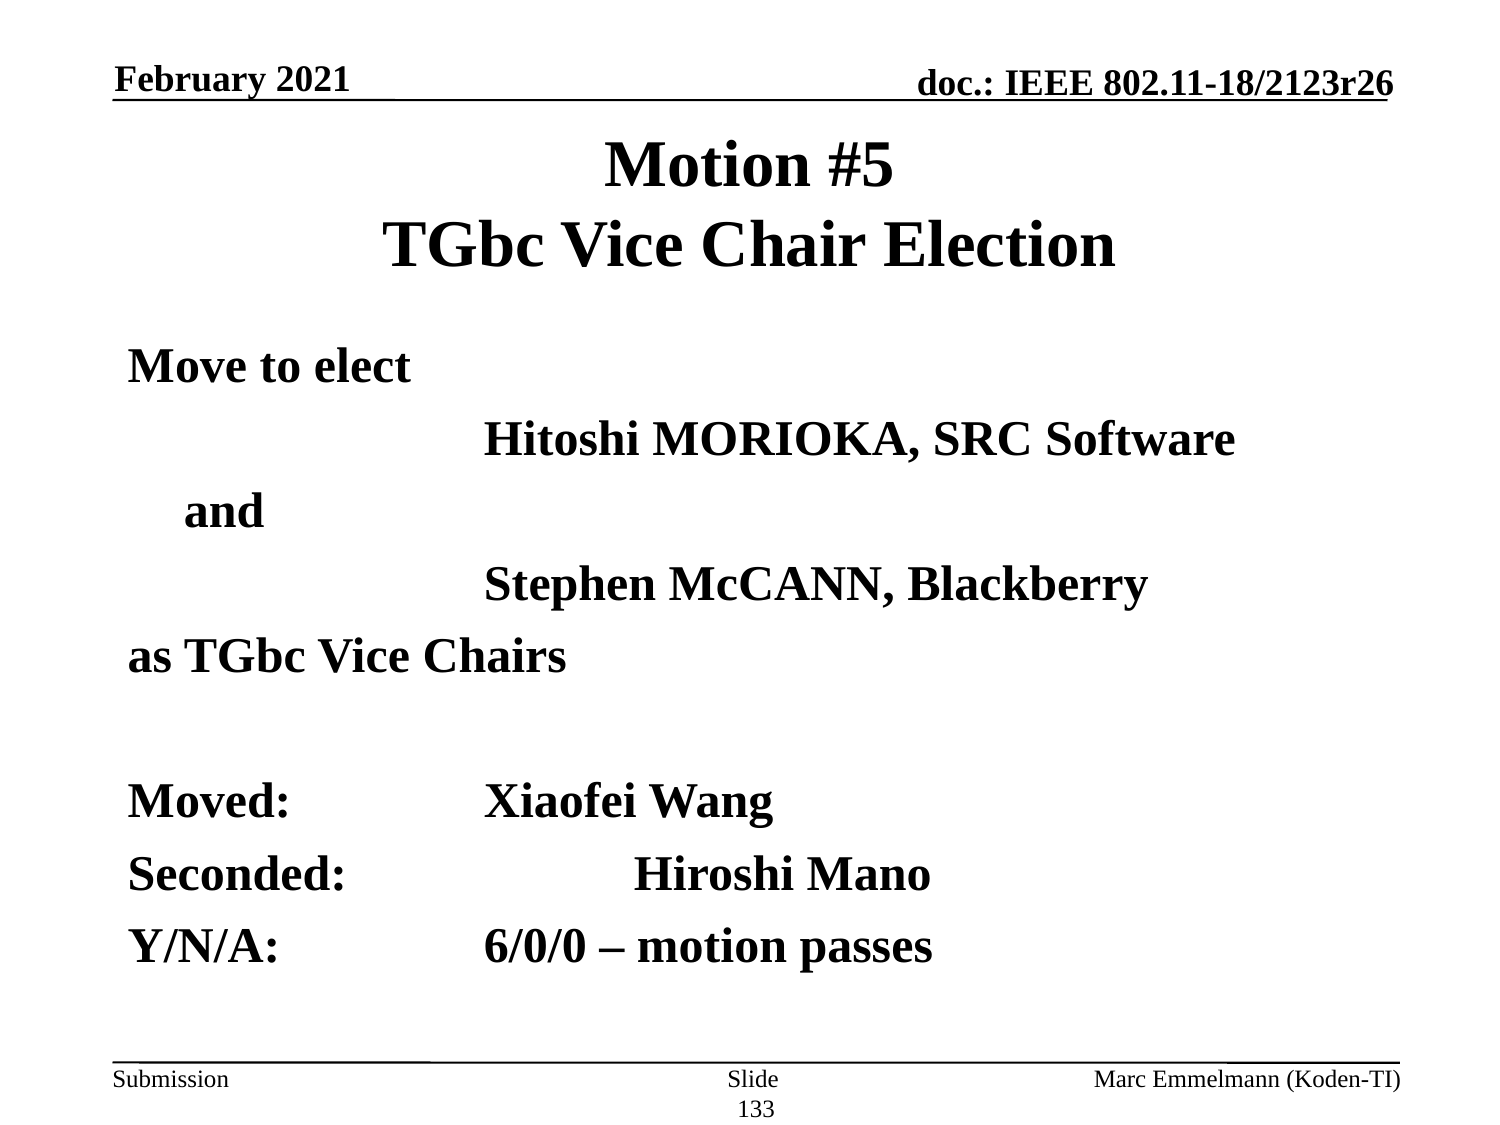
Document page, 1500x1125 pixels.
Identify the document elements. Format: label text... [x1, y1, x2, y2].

title Motion #5 TGbc Vice Chair Election [112, 112, 1388, 288]
footer Marc Emmelmann (Koden-TI) [878, 1061, 1402, 1093]
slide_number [114, 54, 423, 100]
slide_number Slide 133 [712, 1061, 800, 1123]
list Move to elect Hitoshi MORIOKA, SRC Software and Stephen McCANN, Blackberry as TGbc Vice Chairs Moved: Xiaofei Wang Seconded: Hiroshi Mano Y/N/A: 6/0/0 – motion passes [112, 324, 1388, 1000]
